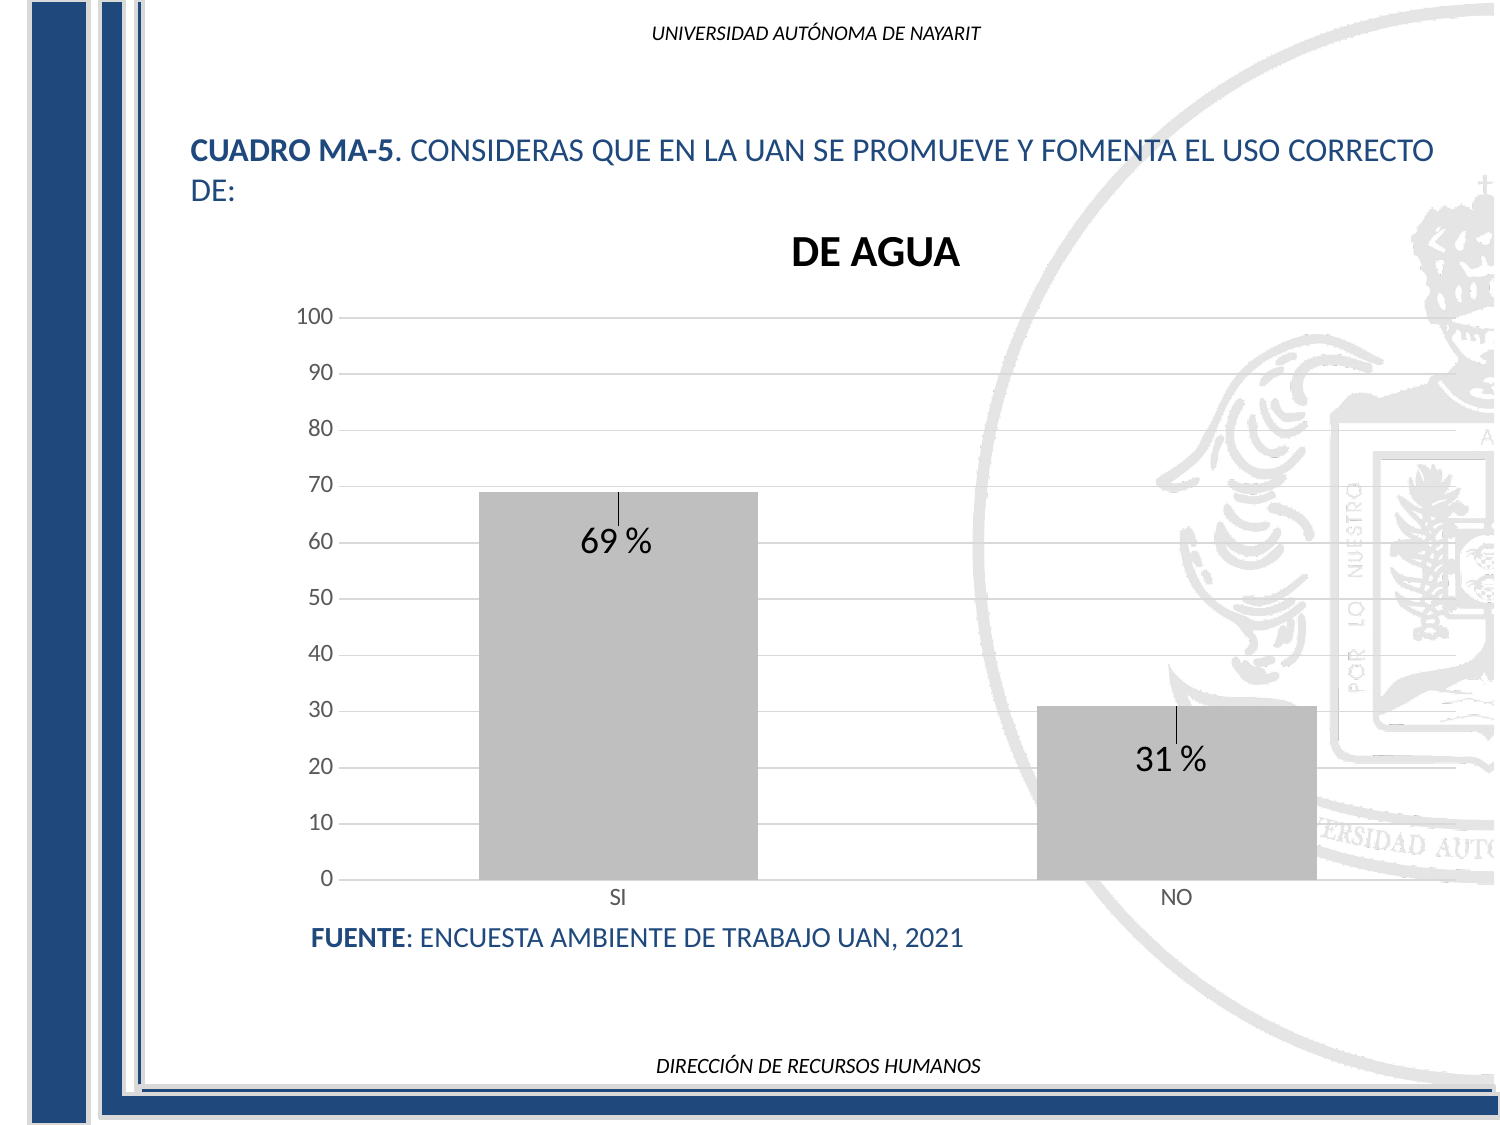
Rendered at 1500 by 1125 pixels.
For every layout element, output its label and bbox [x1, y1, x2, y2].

text_box [29, 0, 1500, 1125]
chart [271, 197, 1481, 927]
